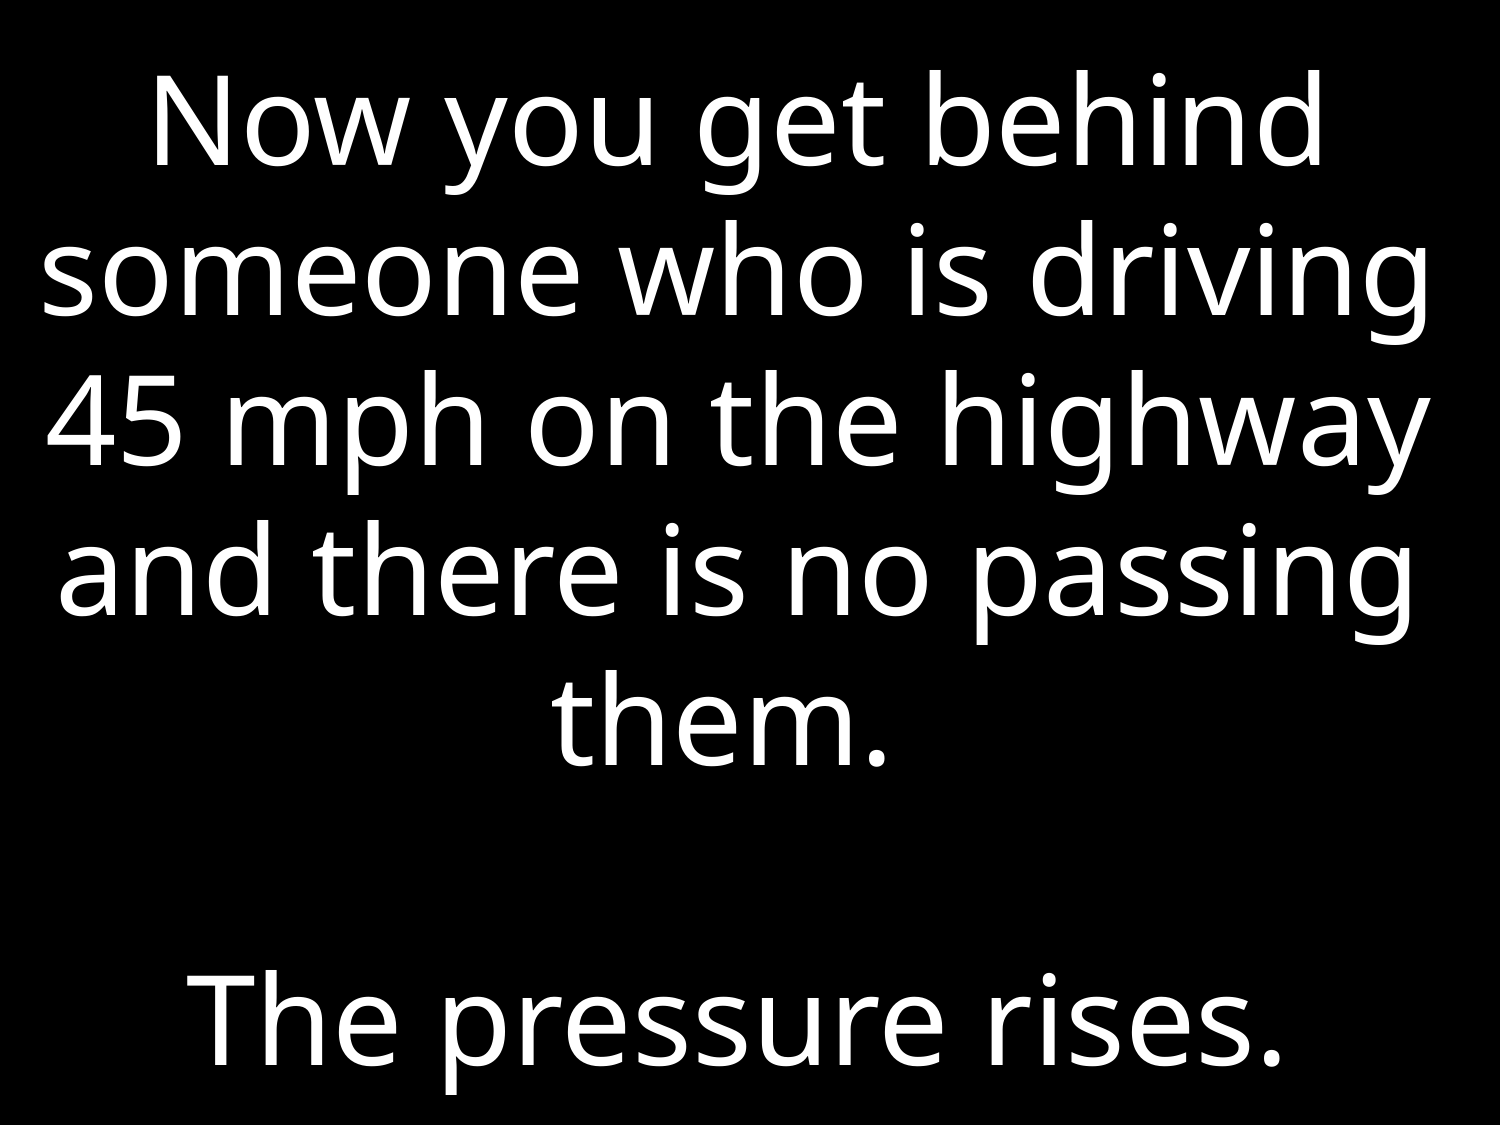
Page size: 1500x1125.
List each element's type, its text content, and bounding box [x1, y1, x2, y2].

list Now you get behind someone who is driving 45 mph on the highway and there is no passing them. The pressure rises. [0, 34, 1477, 1022]
